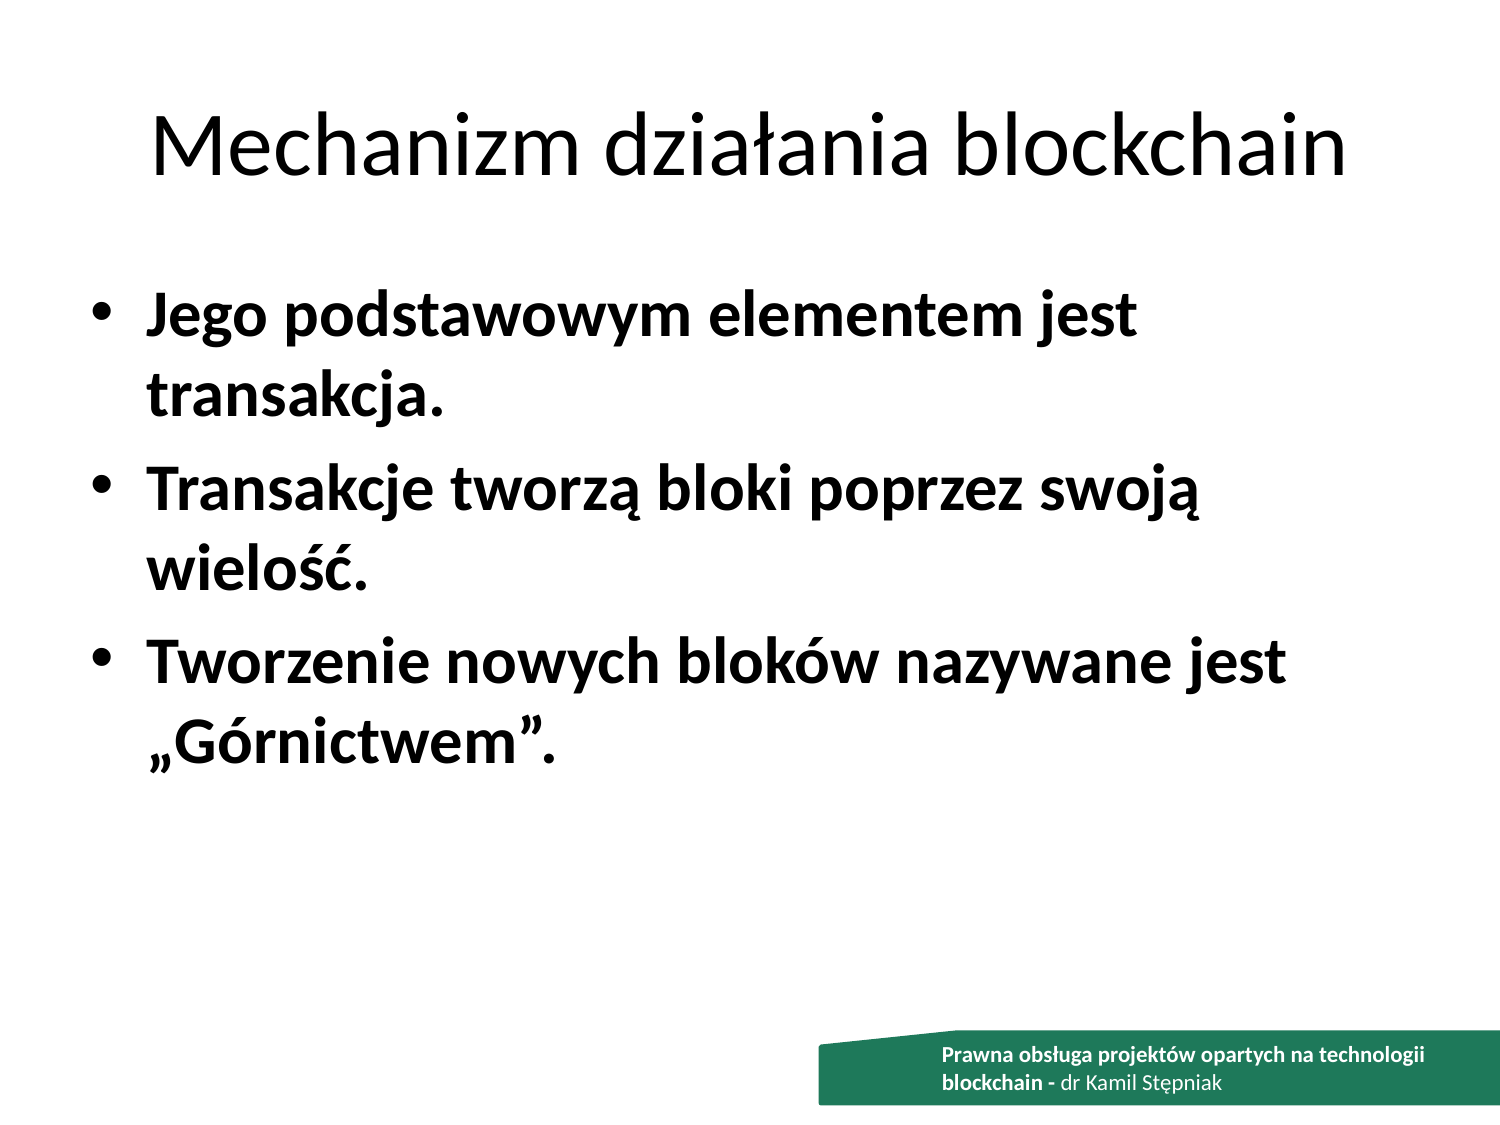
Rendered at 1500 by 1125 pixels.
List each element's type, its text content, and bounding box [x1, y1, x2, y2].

title Mechanizm działania blockchain [75, 45, 1425, 233]
text_box [818, 1030, 1500, 1106]
text_box Prawna obsługa projektów opartych na technologii blockchain - dr Kamil Stępniak [927, 1032, 1495, 1103]
list Jego podstawowym elementem jest transakcja. Transakcje tworzą bloki poprzez swoją wielość. Tworzenie nowych bloków nazywane jest „Górnictwem”. [75, 262, 1425, 1005]
